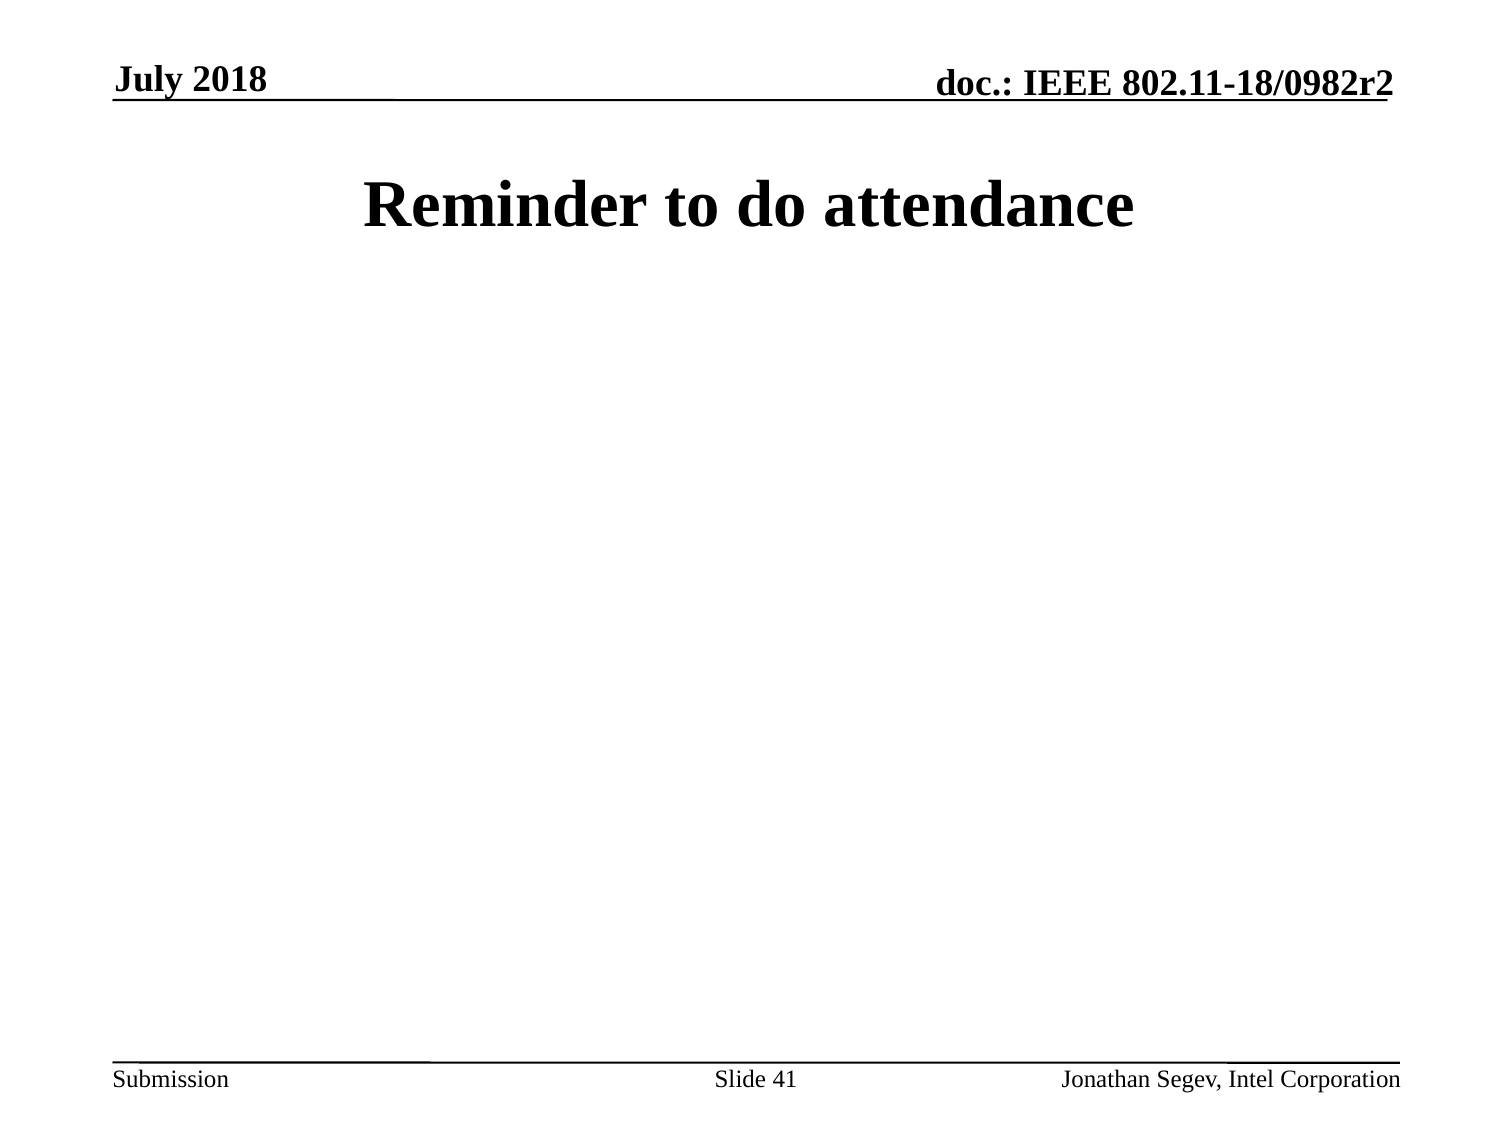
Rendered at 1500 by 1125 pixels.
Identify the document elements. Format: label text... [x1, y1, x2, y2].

title Reminder to do attendance [112, 112, 1388, 288]
slide_number Slide 41 [712, 1061, 800, 1123]
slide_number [114, 54, 423, 100]
footer Jonathan Segev, Intel Corporation [878, 1061, 1402, 1093]
